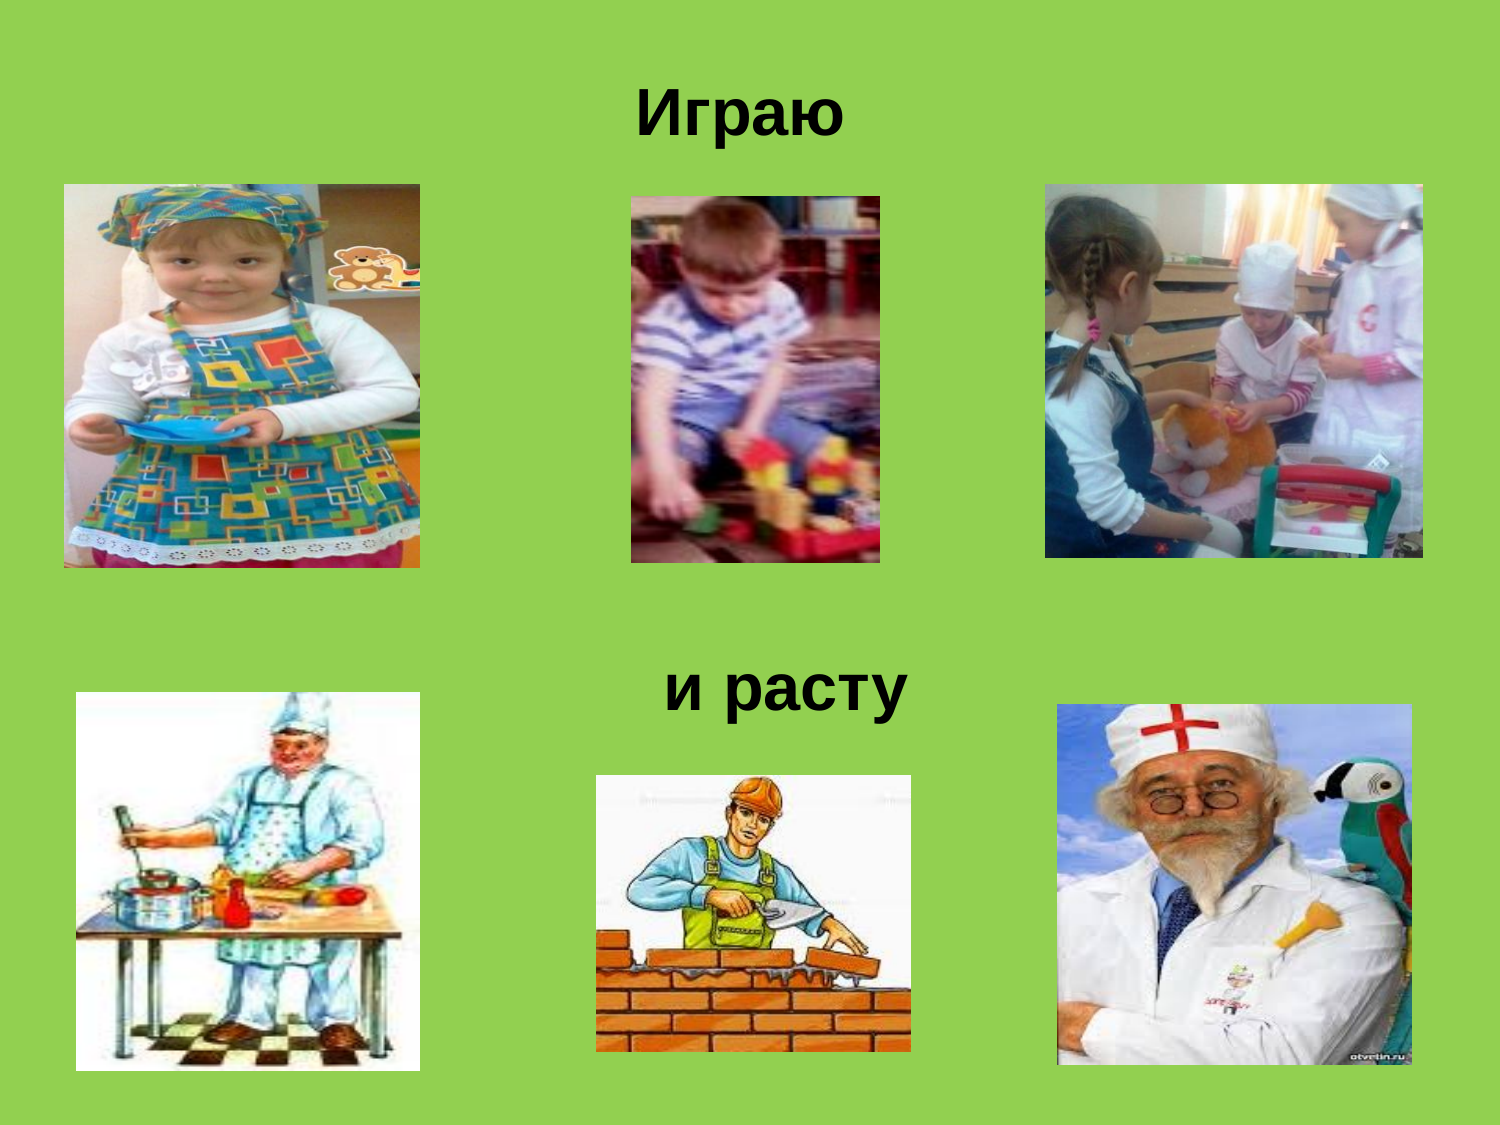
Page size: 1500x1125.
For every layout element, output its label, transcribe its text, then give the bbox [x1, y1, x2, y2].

picture [1045, 184, 1423, 558]
picture [596, 774, 911, 1052]
title Играю [75, 45, 1425, 173]
picture [1056, 703, 1412, 1065]
picture [631, 196, 881, 563]
list и расту [75, 262, 1425, 1005]
picture [64, 184, 420, 568]
picture [76, 692, 420, 1071]
